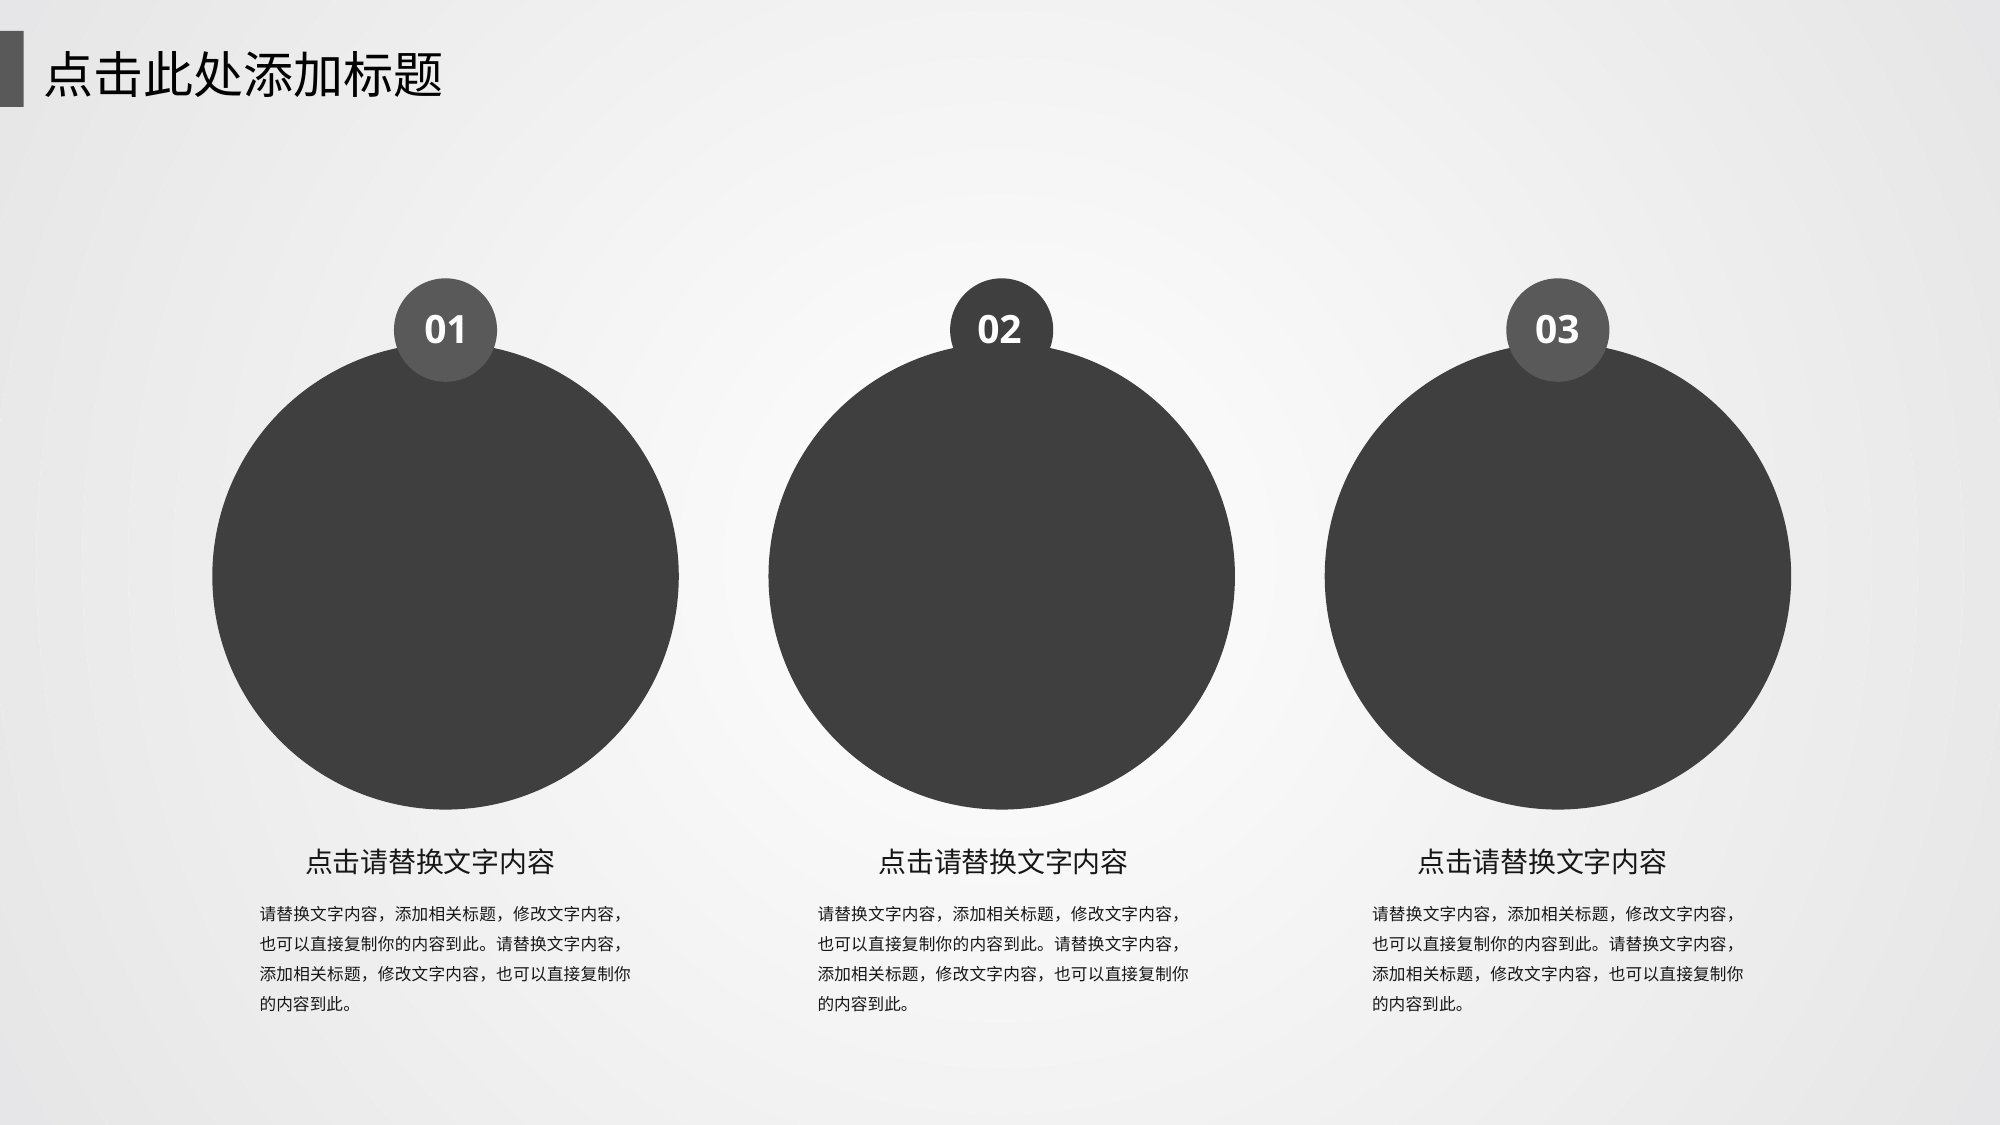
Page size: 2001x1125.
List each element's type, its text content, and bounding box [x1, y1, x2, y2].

text_box [767, 347, 1236, 811]
text_box [211, 347, 680, 811]
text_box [950, 278, 1054, 382]
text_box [1506, 278, 1610, 382]
text_box 点击请替换文字内容 [305, 844, 555, 878]
text_box 请替换文字内容，添加相关标题，修改文字内容，也可以直接复制你的内容到此。请替换文字内容，添加相关标题，修改文字内容，也可以直接复制你的内容到此。 [259, 894, 632, 1014]
text_box [0, 30, 24, 107]
text_box 点击请替换文字内容 [878, 844, 1129, 878]
text_box 点击请替换文字内容 [1417, 844, 1668, 878]
text_box 点击此处添加标题 [28, 36, 462, 111]
text_box 请替换文字内容，添加相关标题，修改文字内容，也可以直接复制你的内容到此。请替换文字内容，添加相关标题，修改文字内容，也可以直接复制你的内容到此。 [1372, 894, 1744, 1014]
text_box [393, 278, 498, 382]
text_box 请替换文字内容，添加相关标题，修改文字内容，也可以直接复制你的内容到此。请替换文字内容，添加相关标题，修改文字内容，也可以直接复制你的内容到此。 [817, 894, 1190, 1014]
text_box [1323, 347, 1793, 811]
